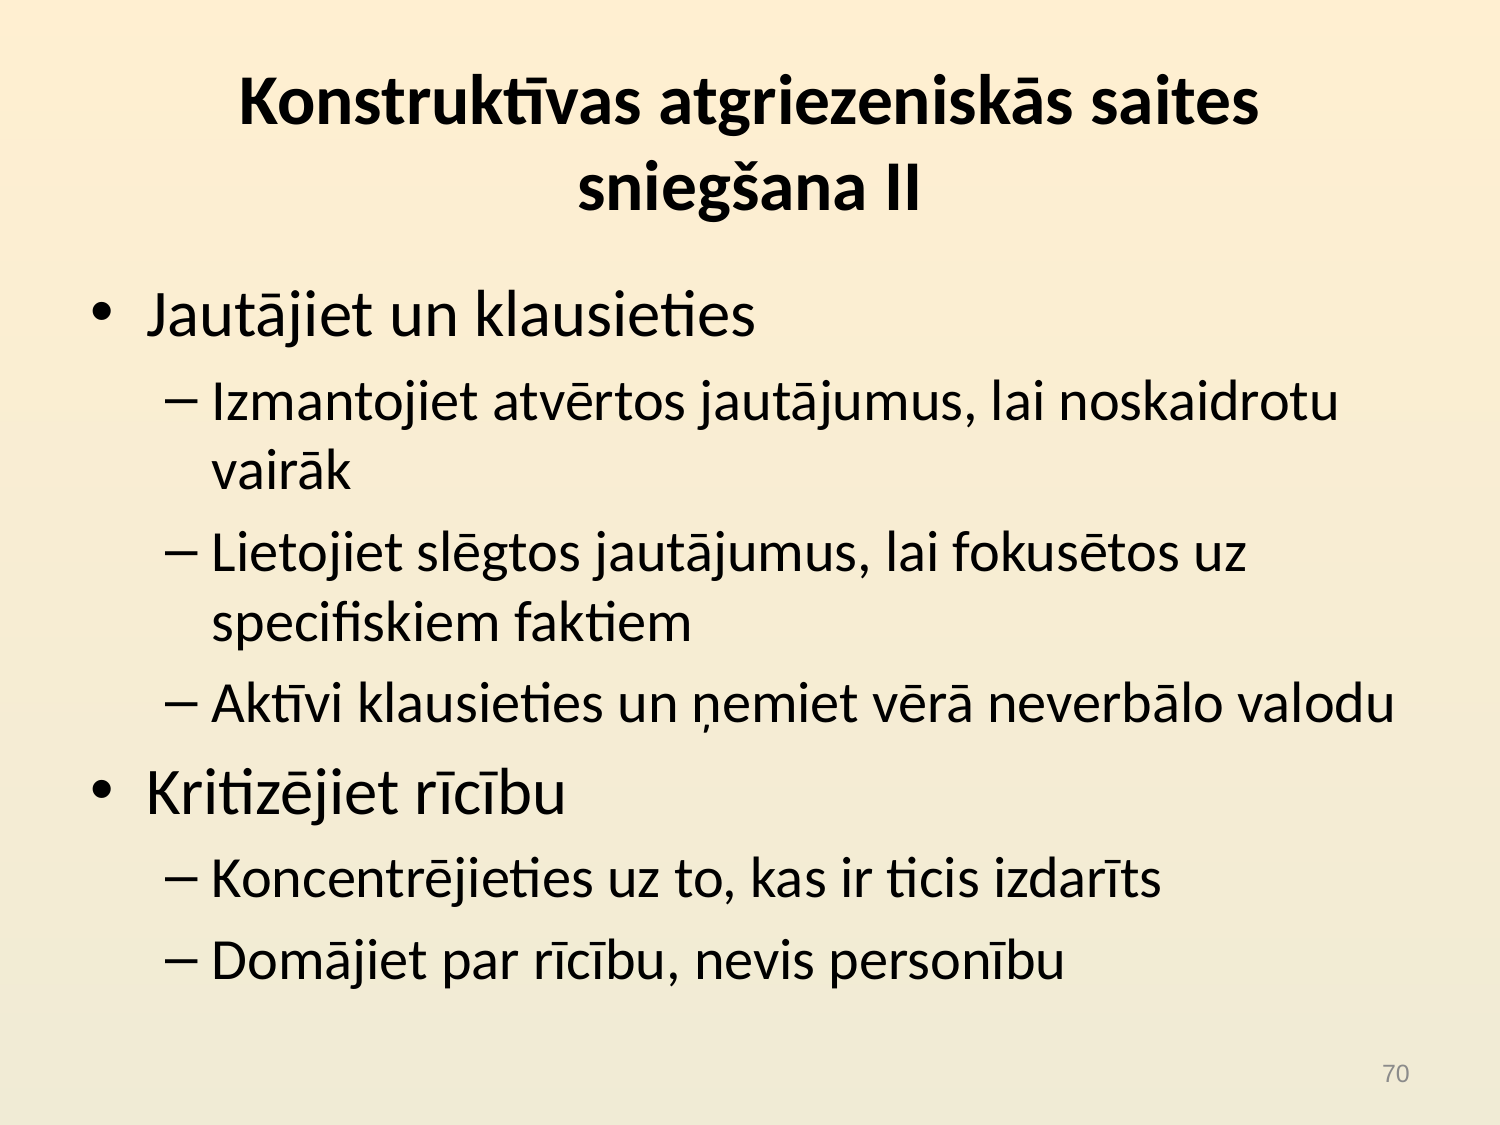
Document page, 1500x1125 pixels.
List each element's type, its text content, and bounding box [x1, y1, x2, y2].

title Konstruktīvas atgriezeniskās saites sniegšana II [75, 45, 1425, 233]
list Jautājiet un klausieties Izmantojiet atvērtos jautājumus, lai noskaidrotu vairāk Lietojiet slēgtos jautājumus, lai fokusētos uz specifiskiem faktiem Aktīvi klausieties un ņemiet vērā neverbālo valodu Kritizējiet rīcību Koncentrējieties uz to, kas ir ticis izdarīts Domājiet par rīcību, nevis personību [75, 262, 1425, 1005]
slide_number 70 [1074, 1042, 1425, 1103]
